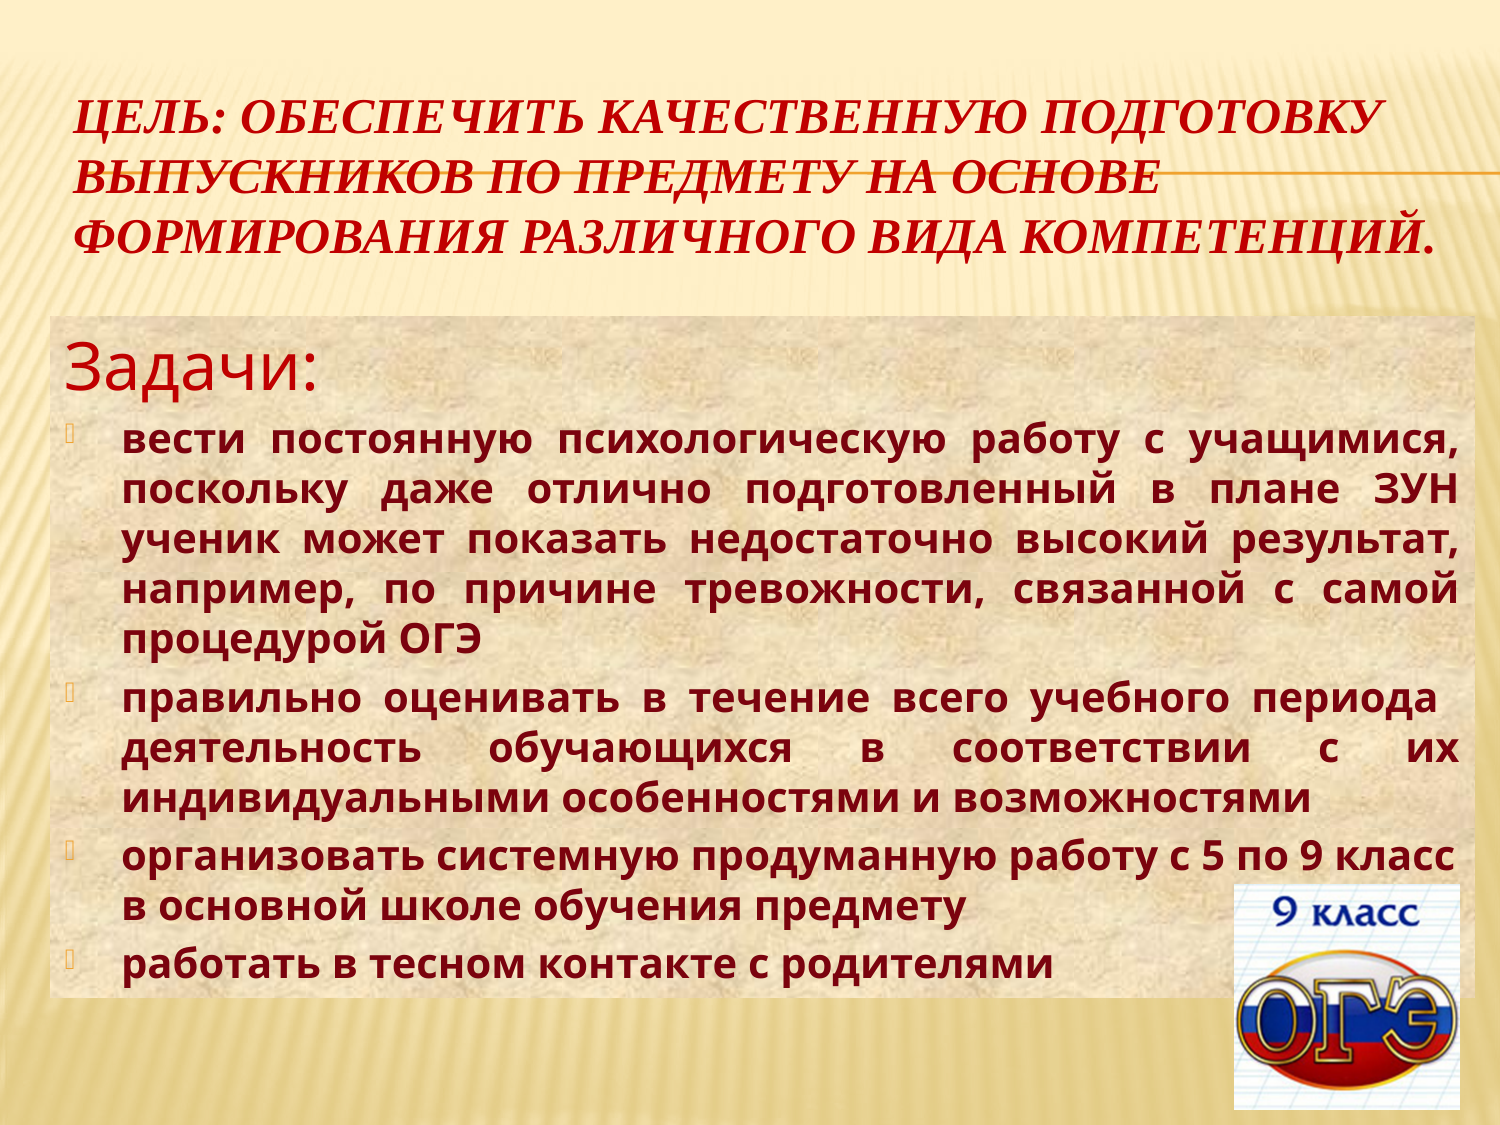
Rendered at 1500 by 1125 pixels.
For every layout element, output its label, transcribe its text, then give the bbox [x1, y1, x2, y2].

picture [1233, 884, 1460, 1111]
list Задачи: вести постоянную психологическую работу с учащимися, поскольку даже отлично подготовленный в плане ЗУН ученик может показать недостаточно высокий результат, например, по причине тревожности, связанной с самой процедурой ОГЭ правильно оценивать в течение всего учебного периода деятельность обучающихся в соответствии с их индивидуальными особенностями и возможностями организовать системную продуманную работу с 5 по 9 класс в основной школе обучения предмету работать в тесном контакте с родителями [50, 316, 1475, 998]
title Цель: обеспечить качественную подготовку выпускников по предмету на основе формирования различного вида компетенций. [58, 72, 1475, 275]
